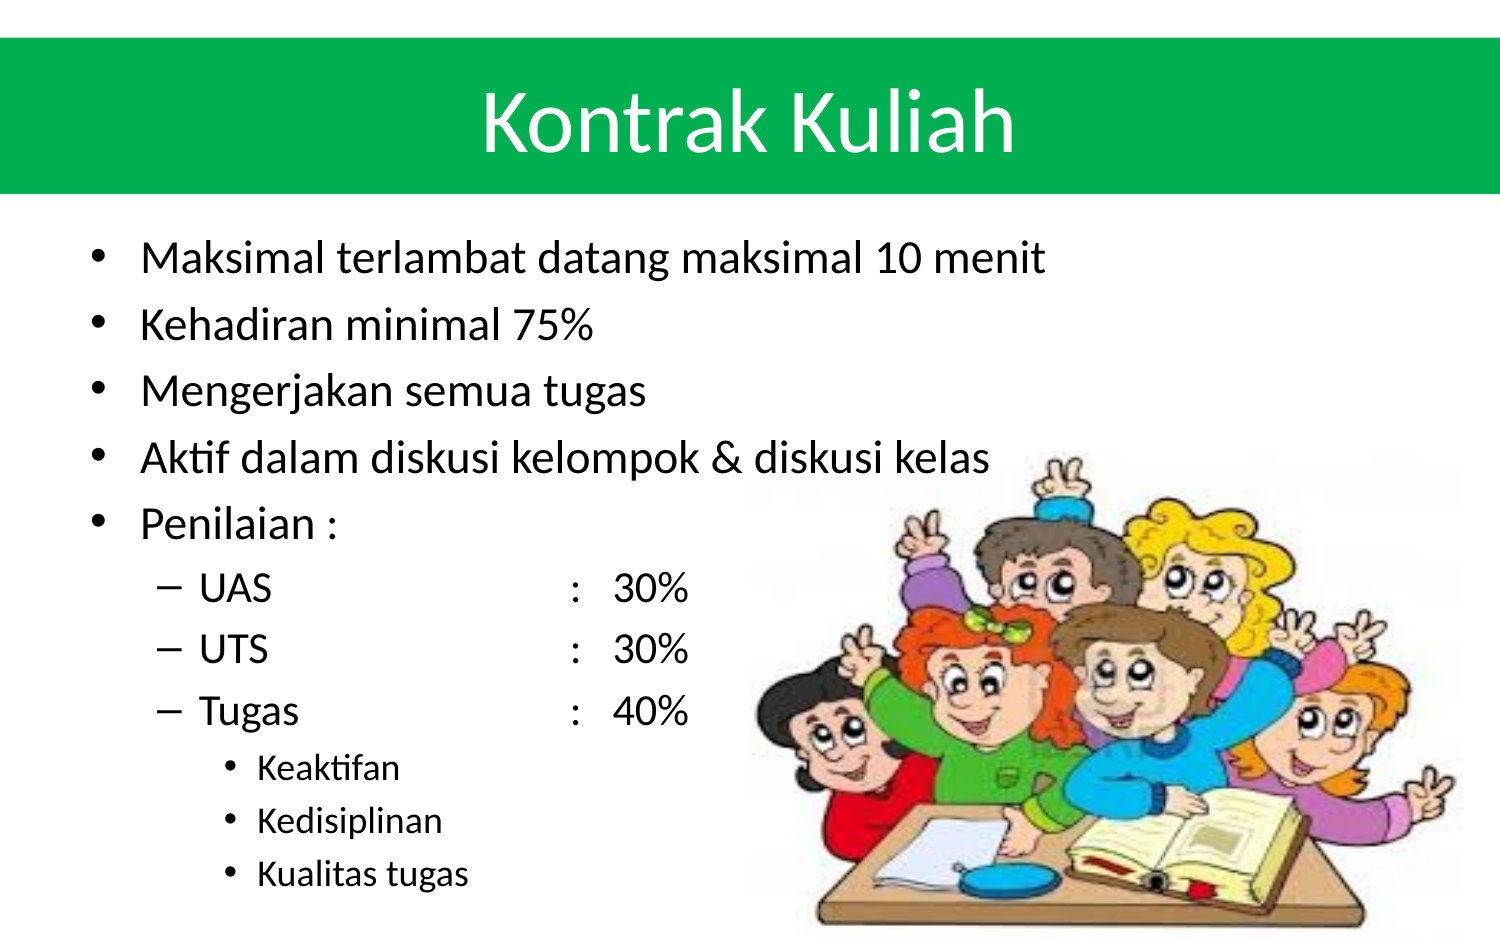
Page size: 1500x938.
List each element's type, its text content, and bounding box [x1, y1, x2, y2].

list Maksimal terlambat datang maksimal 10 menit Kehadiran minimal 75% Mengerjakan semua tugas Aktif dalam diskusi kelompok & diskusi kelas Penilaian : UAS : 30% UTS : 30% Tugas : 40% Keaktifan Kedisiplinan Kualitas tugas [75, 218, 1500, 907]
title Kontrak Kuliah [0, 37, 1500, 194]
picture [749, 451, 1463, 938]
